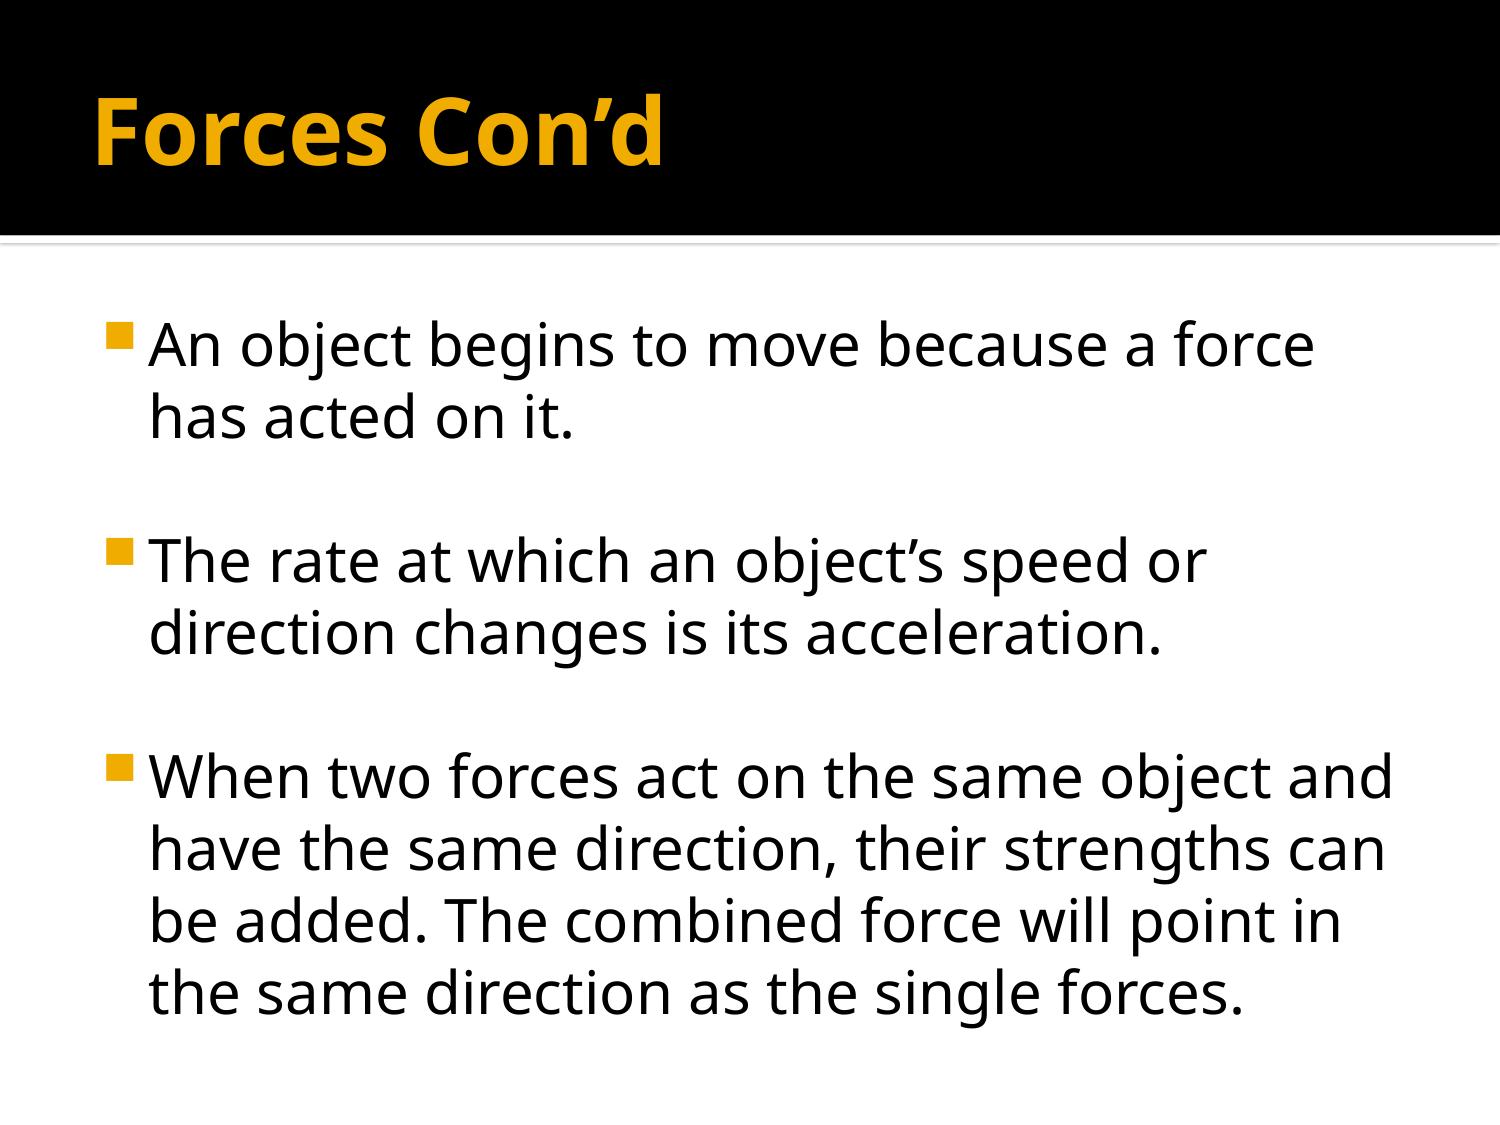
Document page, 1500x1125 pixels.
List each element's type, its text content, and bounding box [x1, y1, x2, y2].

list An object begins to move because a force has acted on it. The rate at which an object’s speed or direction changes is its acceleration. When two forces act on the same object and have the same direction, their strengths can be added. The combined force will point in the same direction as the single forces. [75, 291, 1425, 1050]
title Forces Con’d [75, 25, 1425, 231]
